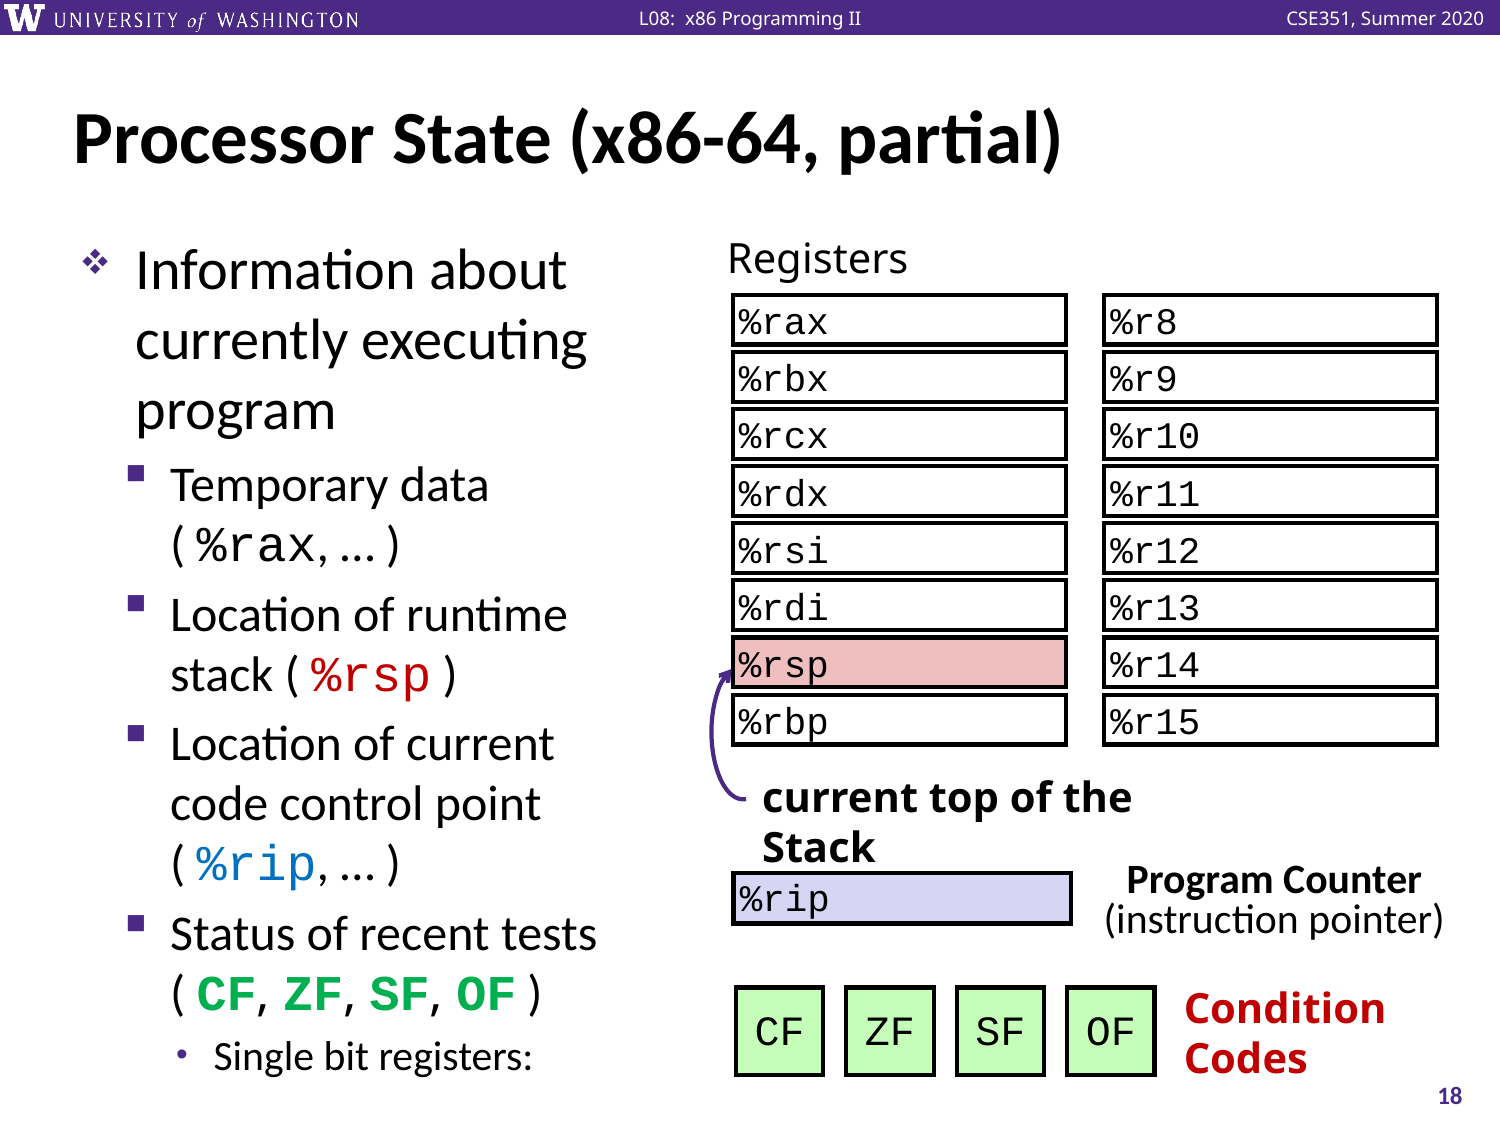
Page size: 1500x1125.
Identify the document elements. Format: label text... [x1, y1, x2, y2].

text_box Condition Codes [1177, 1001, 1474, 1062]
text_box [711, 671, 747, 800]
text_box OF [1067, 987, 1155, 1075]
text_box SF [956, 987, 1045, 1075]
list Information about currently executing program Temporary data ( %rax, … ) Location of runtime stack ( %rsp ) Location of current code control point ( %rip, … ) Status of recent tests ( CF, ZF, SF, OF ) Single bit registers: [64, 223, 669, 1040]
text_box Program Counter (instruction pointer) [1097, 854, 1452, 948]
slide_number 18 [1400, 1065, 1500, 1125]
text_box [732, 224, 1438, 745]
text_box ZF [846, 987, 934, 1075]
text_box %rip [733, 873, 1071, 924]
text_box current top of the Stack [747, 764, 1197, 878]
title Processor State (x86-64, partial) [58, 71, 1438, 197]
picture [4, 4, 358, 32]
text_box CF [735, 987, 824, 1075]
